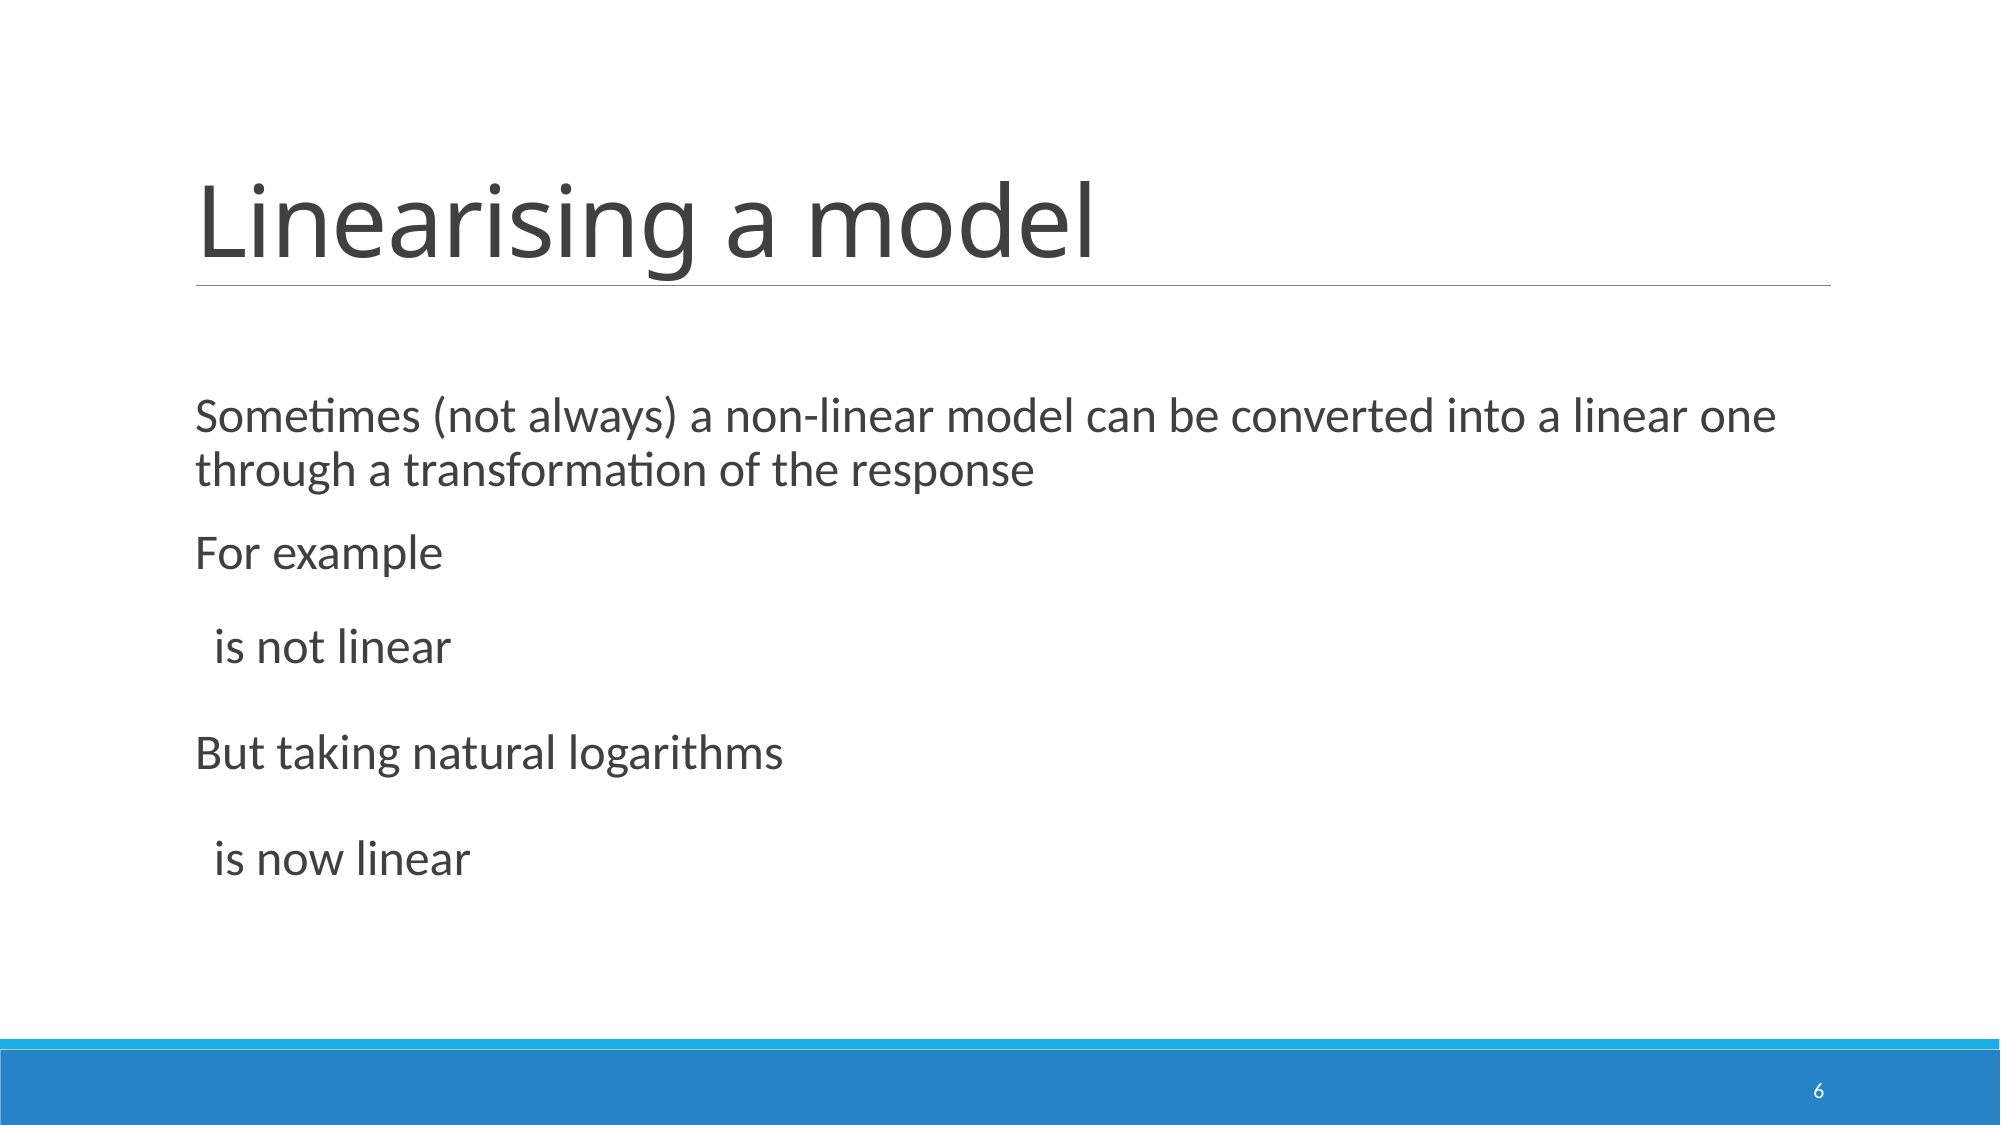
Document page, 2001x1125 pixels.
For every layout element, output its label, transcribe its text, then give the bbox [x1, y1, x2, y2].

slide_number 6 [1624, 1059, 1840, 1120]
title Linearising a model [180, 47, 1830, 285]
